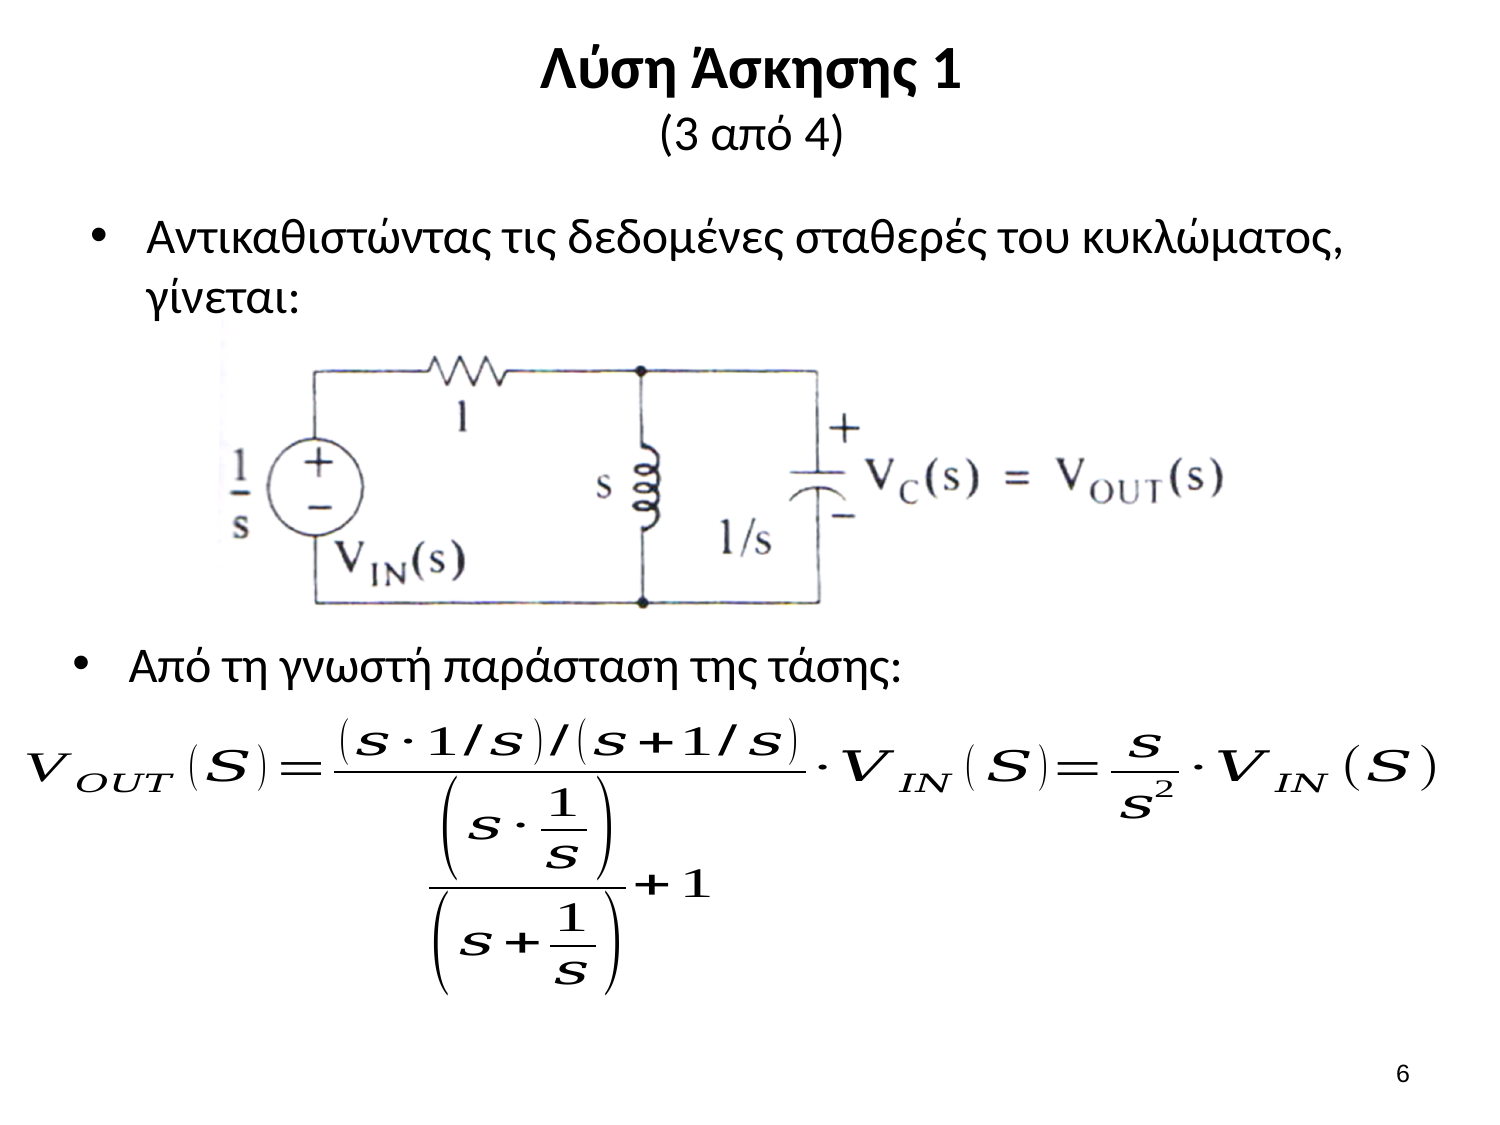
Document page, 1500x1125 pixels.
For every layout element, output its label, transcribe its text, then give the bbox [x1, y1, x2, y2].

title Λύση Άσκησης 1 (3 από 4) [76, 19, 1427, 169]
list Αντικαθιστώντας τις δεδομένες σταθερές του κυκλώματος, γίνεται: [75, 196, 1425, 681]
text_box Από τη γνωστή παράσταση της τάσης: [57, 624, 919, 700]
picture [217, 318, 1248, 650]
slide_number 5 [1074, 1042, 1425, 1103]
